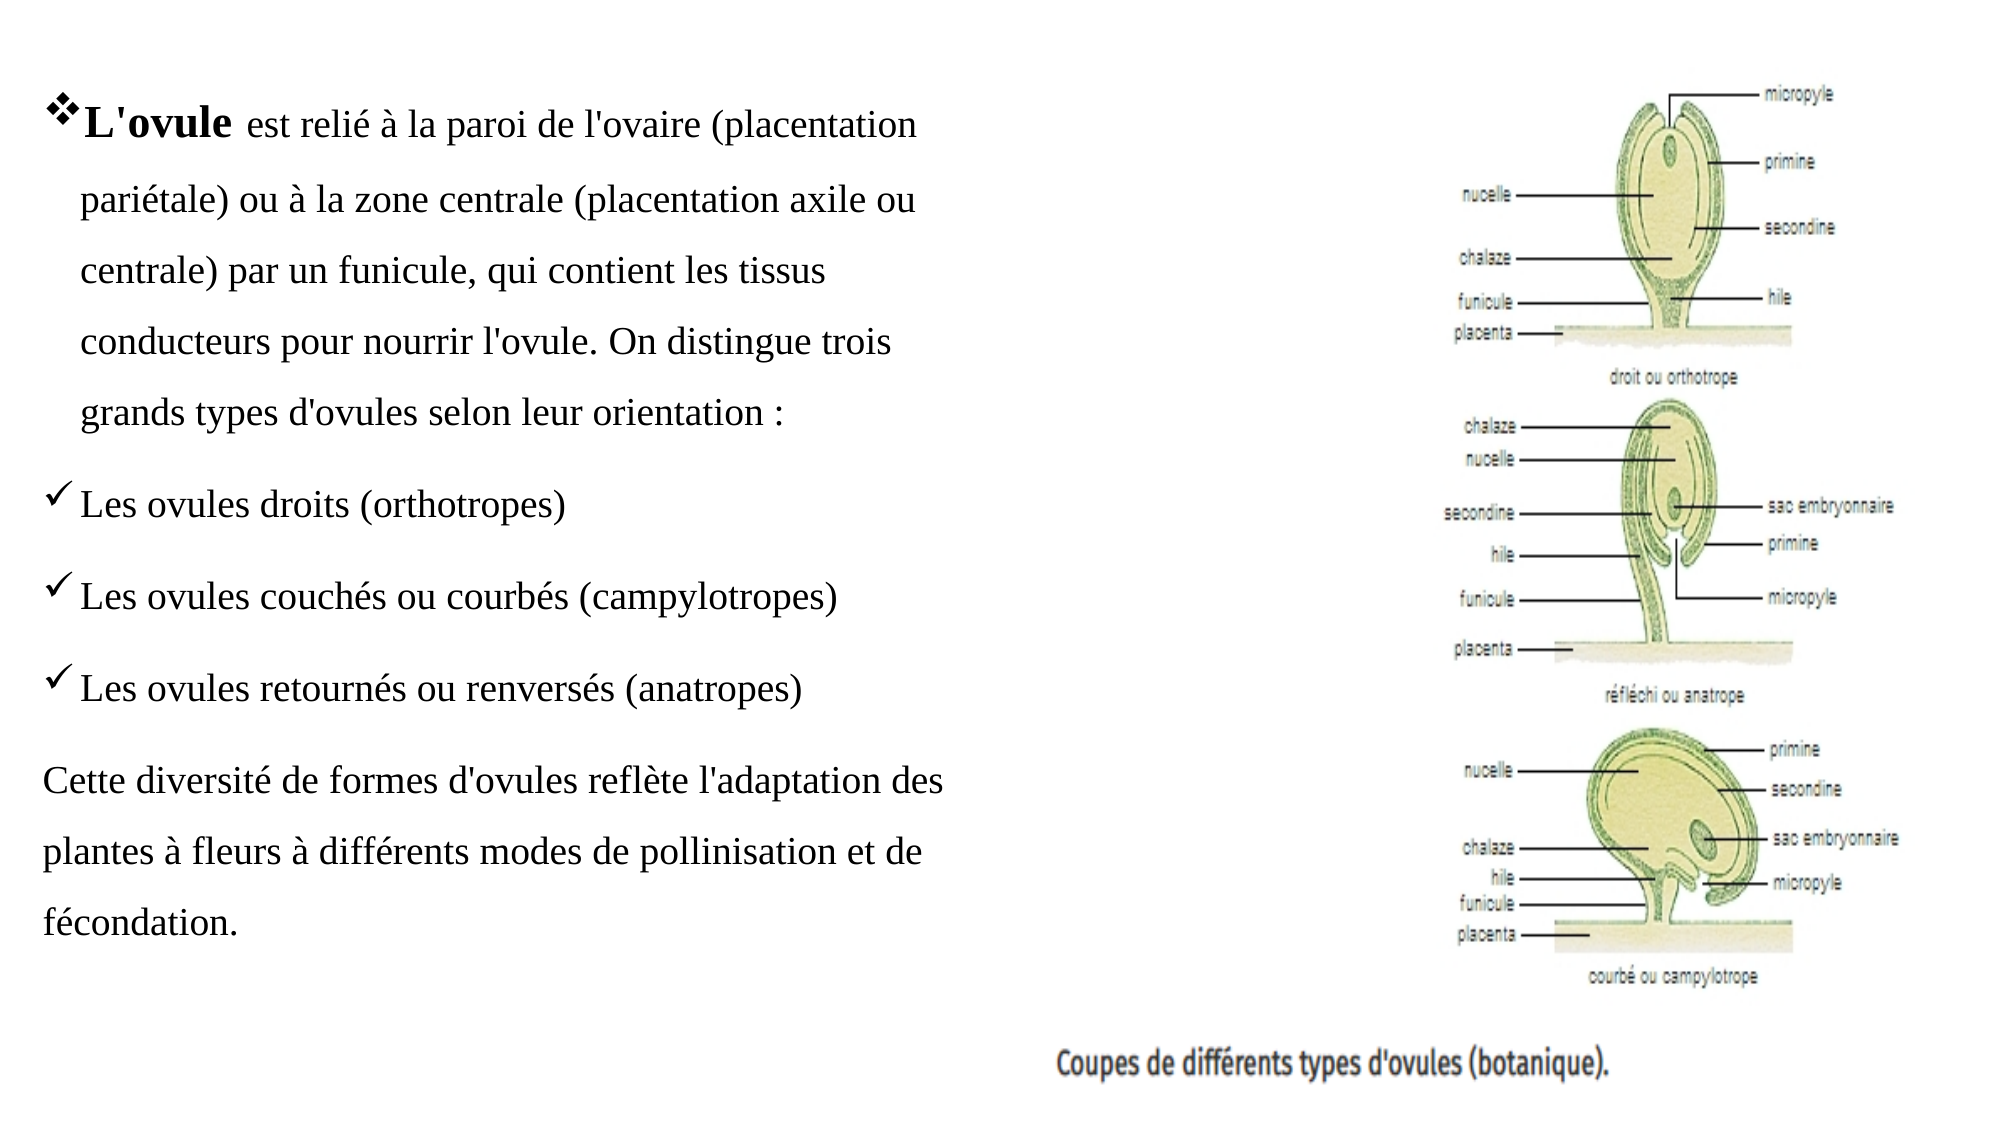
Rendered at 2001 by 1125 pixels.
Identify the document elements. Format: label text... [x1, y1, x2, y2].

list L'ovule est relié à la paroi de l'ovaire (placentation pariétale) ou à la zone centrale (placentation axile ou centrale) par un funicule, qui contient les tissus conducteurs pour nourrir l'ovule. On distingue trois grands types d'ovules selon leur orientation : Les ovules droits (orthotropes) Les ovules couchés ou courbés (campylotropes) Les ovules retournés ou renversés (anatropes) Cette diversité de formes d'ovules reflète l'adaptation des plantes à fleurs à différents modes de pollinisation et de fécondation. [27, 37, 1016, 1087]
picture [1016, 36, 1973, 1087]
